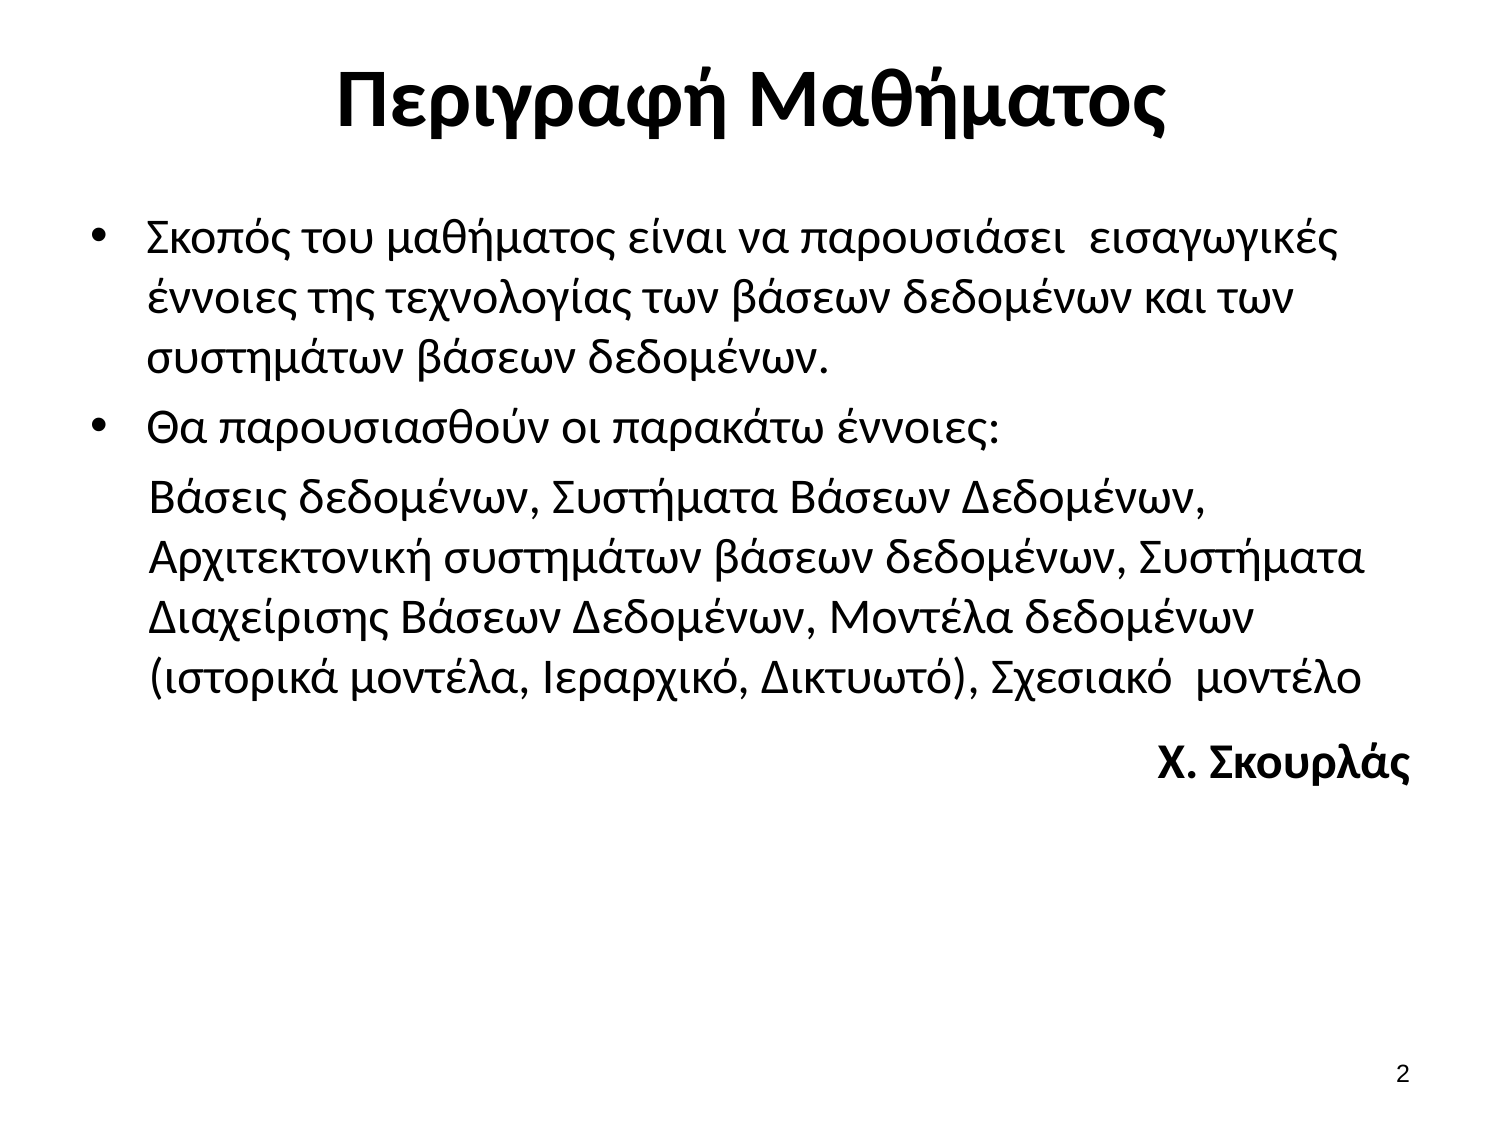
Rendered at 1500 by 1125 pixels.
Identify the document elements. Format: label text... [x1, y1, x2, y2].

list Σκοπός του μαθήματος είναι να παρουσιάσει εισαγωγικές έννοιες της τεχνολογίας των βάσεων δεδομένων και των συστημάτων βάσεων δεδομένων. Θα παρουσιασθούν οι παρακάτω έννοιες: Βάσεις δεδομένων, Συστήματα Βάσεων Δεδομένων, Αρχιτεκτονική συστημάτων βάσεων δεδομένων, Συστήματα Διαχείρισης Βάσεων Δεδομένων, Μοντέλα δεδομένων (ιστορικά μοντέλα, Ιεραρχικό, Δικτυωτό), Σχεσιακό μοντέλο Χ. Σκουρλάς [75, 196, 1425, 1024]
title Περιγραφή Μαθήματος [76, 19, 1427, 169]
slide_number 1 [1074, 1042, 1425, 1103]
